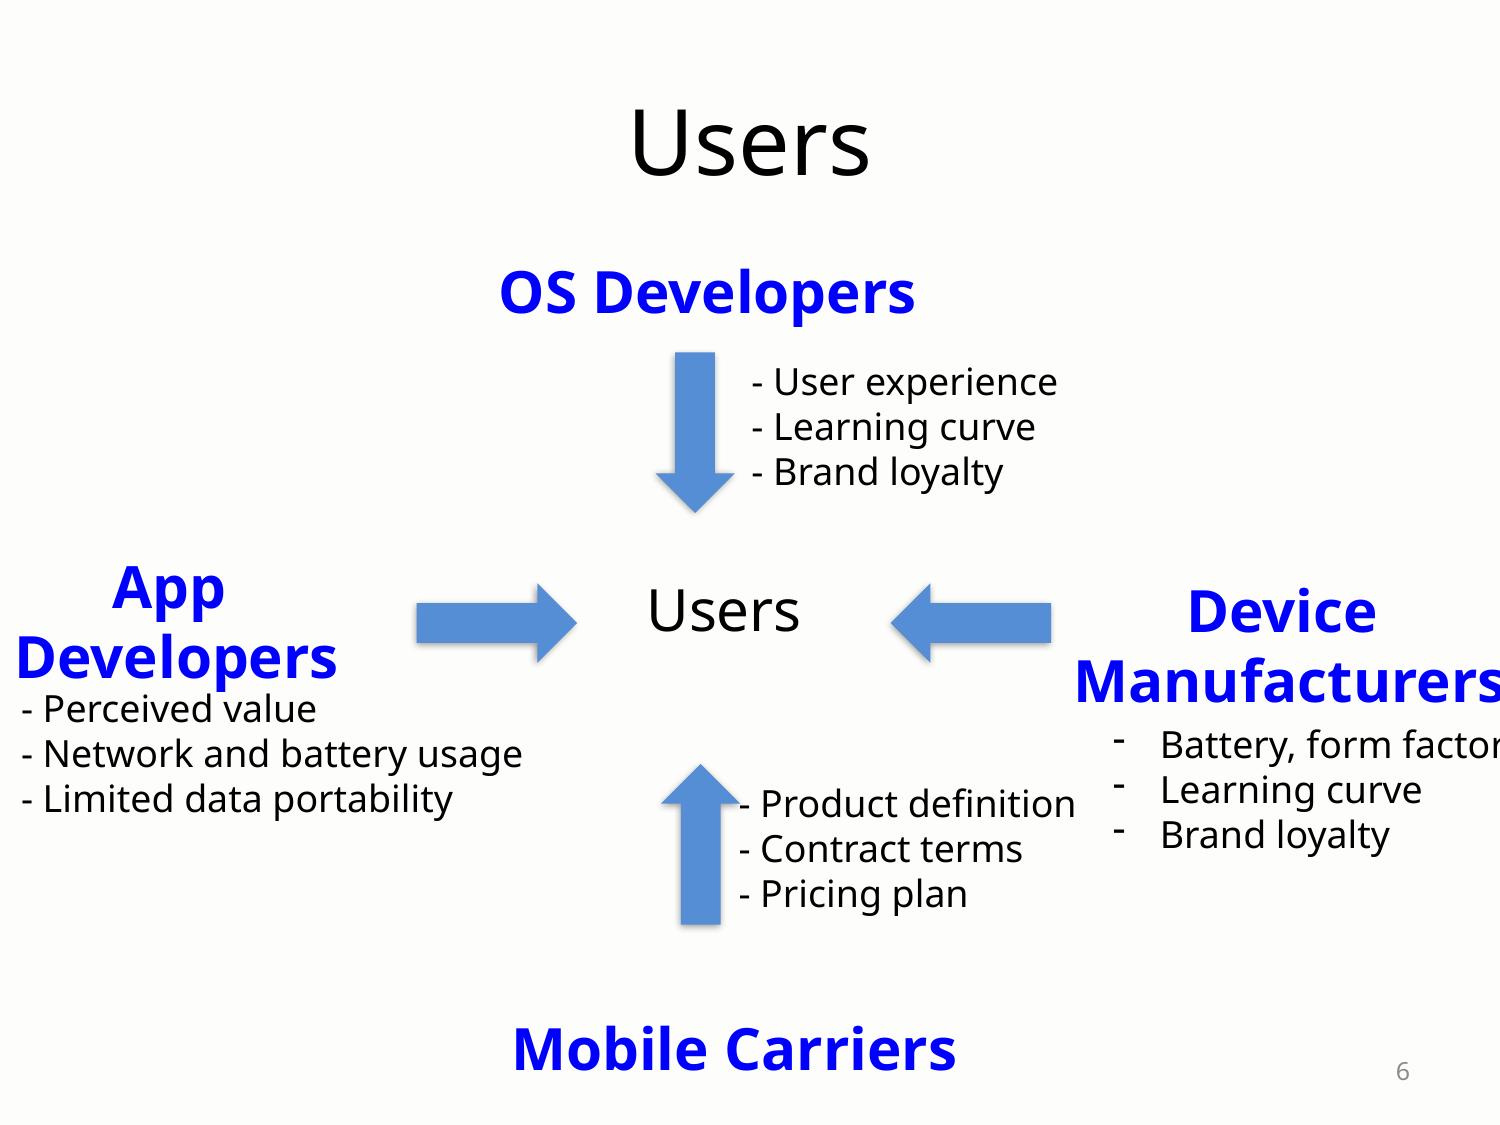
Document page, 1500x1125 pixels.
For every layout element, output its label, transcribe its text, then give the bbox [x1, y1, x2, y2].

text_box Device Manufacturers [1058, 566, 1500, 722]
text_box [659, 761, 723, 927]
text_box App Developers [0, 543, 354, 698]
text_box OS Developers [483, 247, 947, 333]
text_box Mobile Carriers [496, 1004, 972, 1090]
text_box [653, 350, 736, 516]
text_box - Product definition - Contract terms - Pricing plan [723, 773, 1092, 923]
title Users [75, 45, 1425, 233]
text_box - User experience - Learning curve - Brand loyalty [736, 350, 1074, 500]
slide_number 6 [1074, 1042, 1425, 1103]
text_box [888, 581, 1054, 665]
text_box Users [631, 565, 817, 696]
text_box [414, 581, 580, 665]
text_box - Perceived value - Network and battery usage - Limited data portability [6, 677, 539, 828]
text_box Battery, form factor Learning curve Brand loyalty [1098, 713, 1500, 864]
